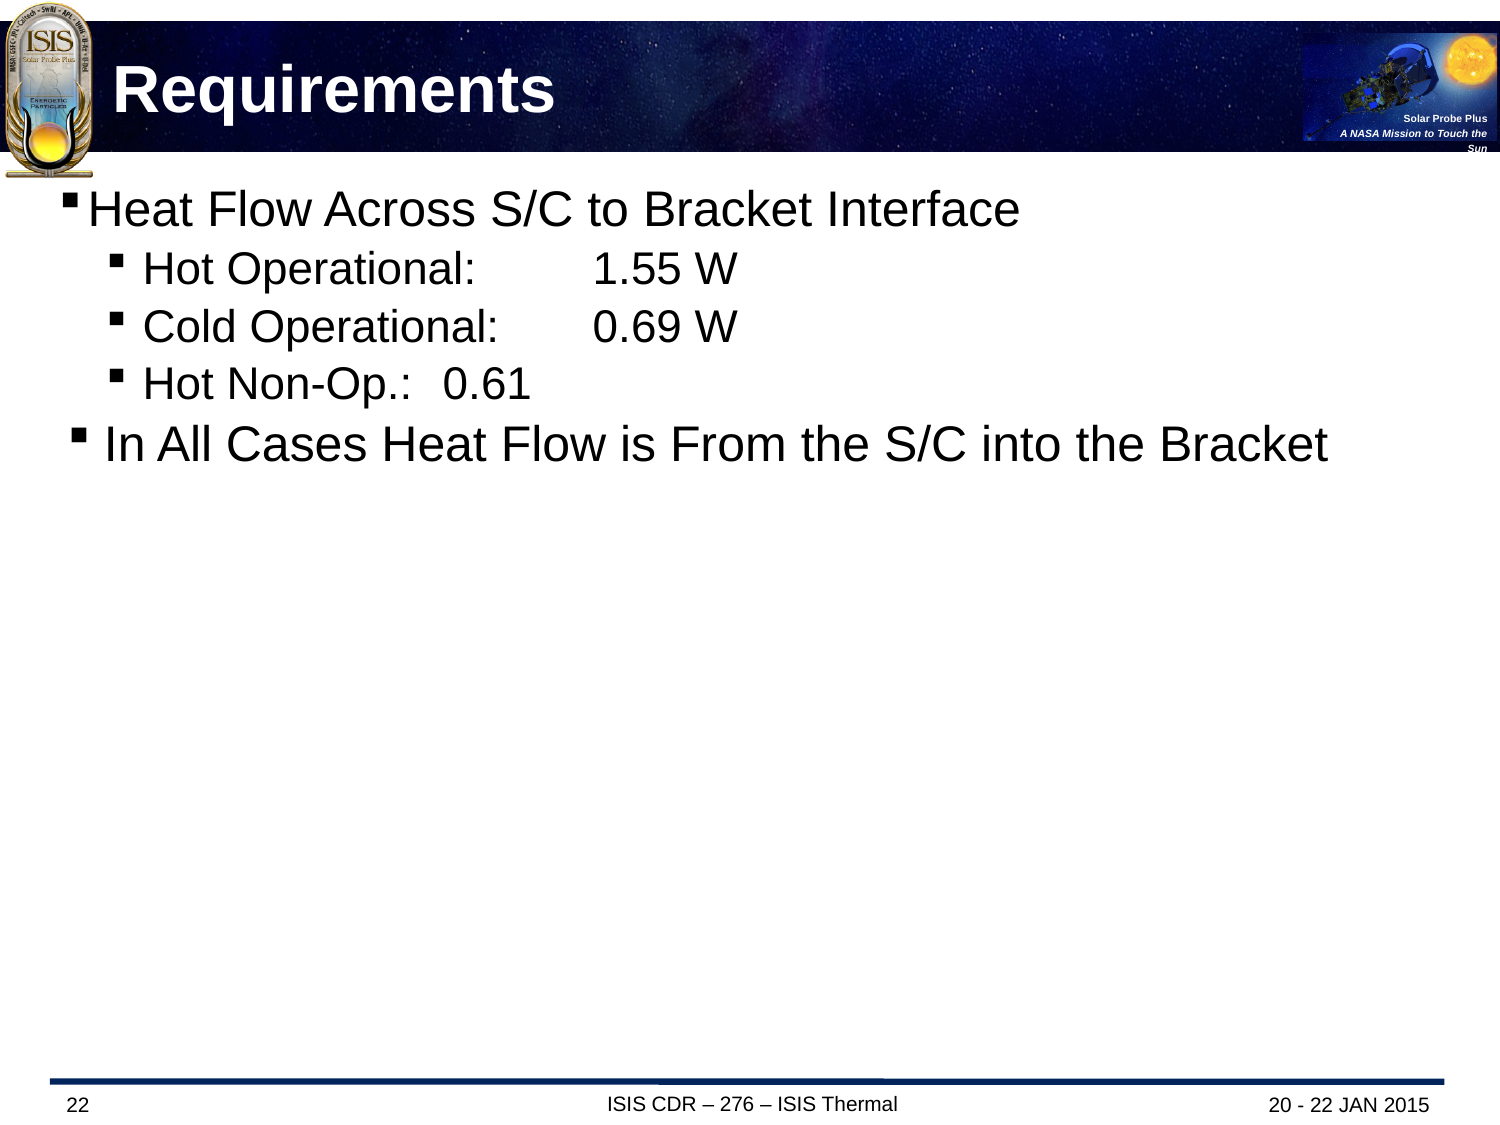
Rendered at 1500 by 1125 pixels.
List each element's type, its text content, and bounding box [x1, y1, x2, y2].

picture [0, 0, 1500, 179]
list Heat Flow Across S/C to Bracket Interface Hot Operational: 1.55 W Cold Operational: 0.69 W Hot Non-Op.: 0.61 In All Cases Heat Flow is From the S/C into the Bracket [58, 185, 1442, 584]
title Requirements [111, 30, 1294, 142]
